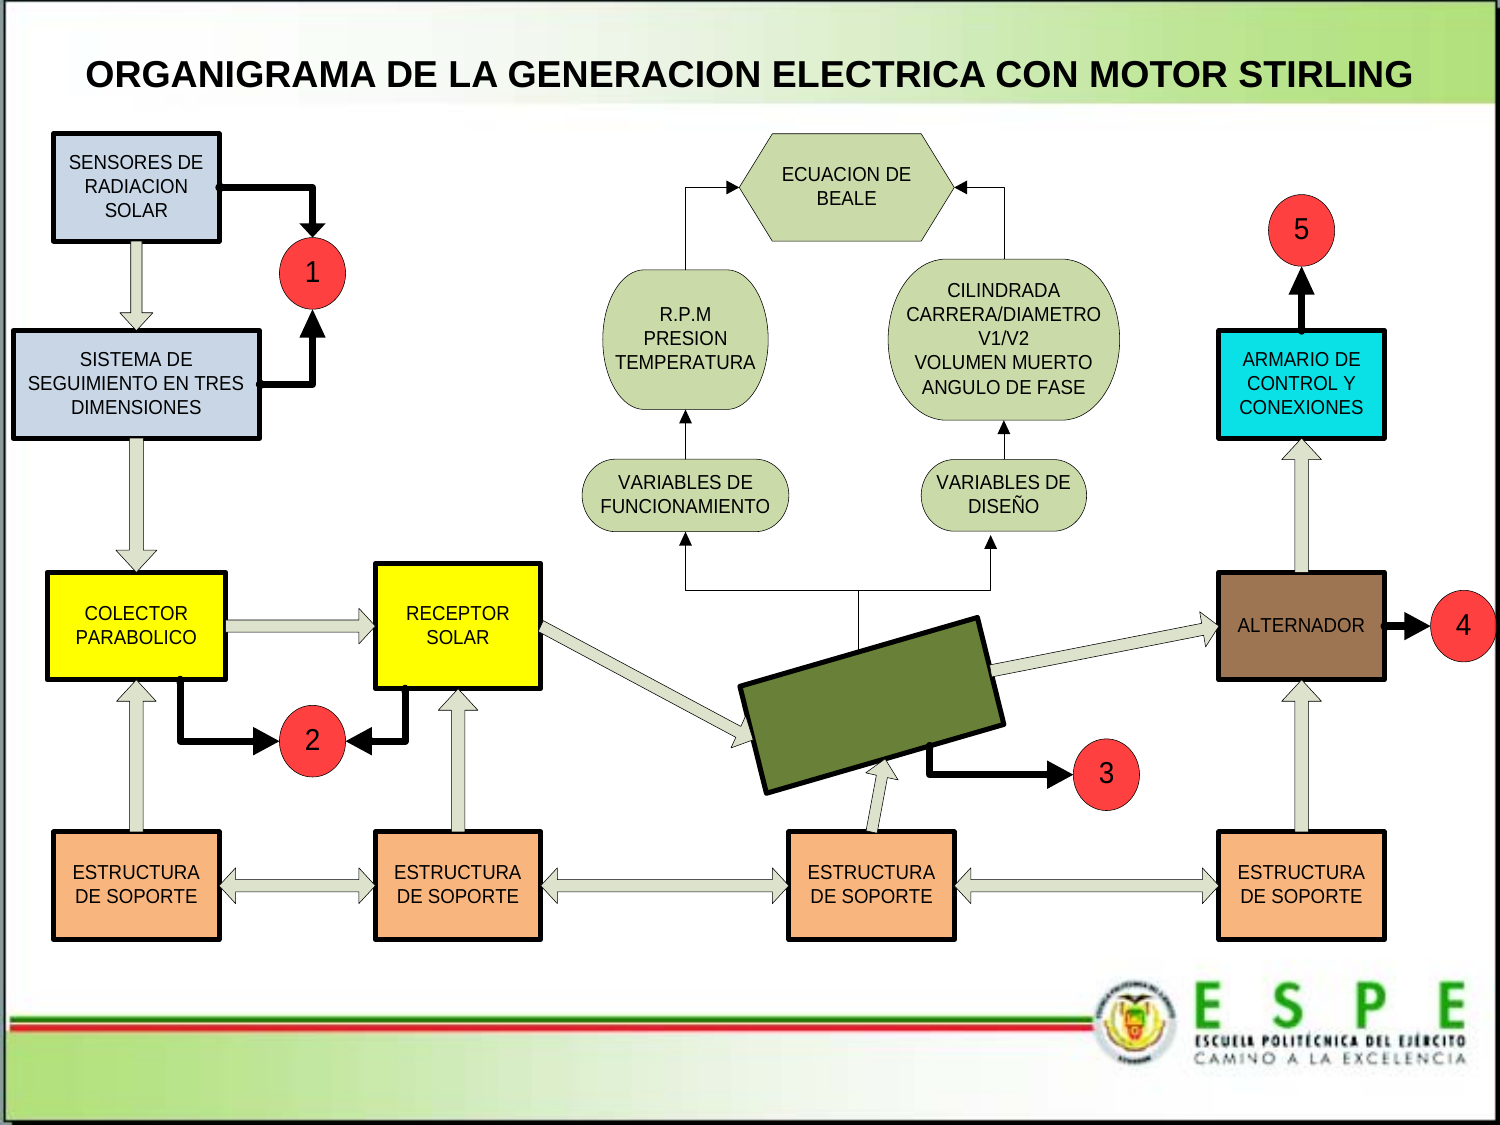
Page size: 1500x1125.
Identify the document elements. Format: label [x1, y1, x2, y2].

picture [0, 0, 1500, 1125]
text_box [4, 124, 1500, 949]
